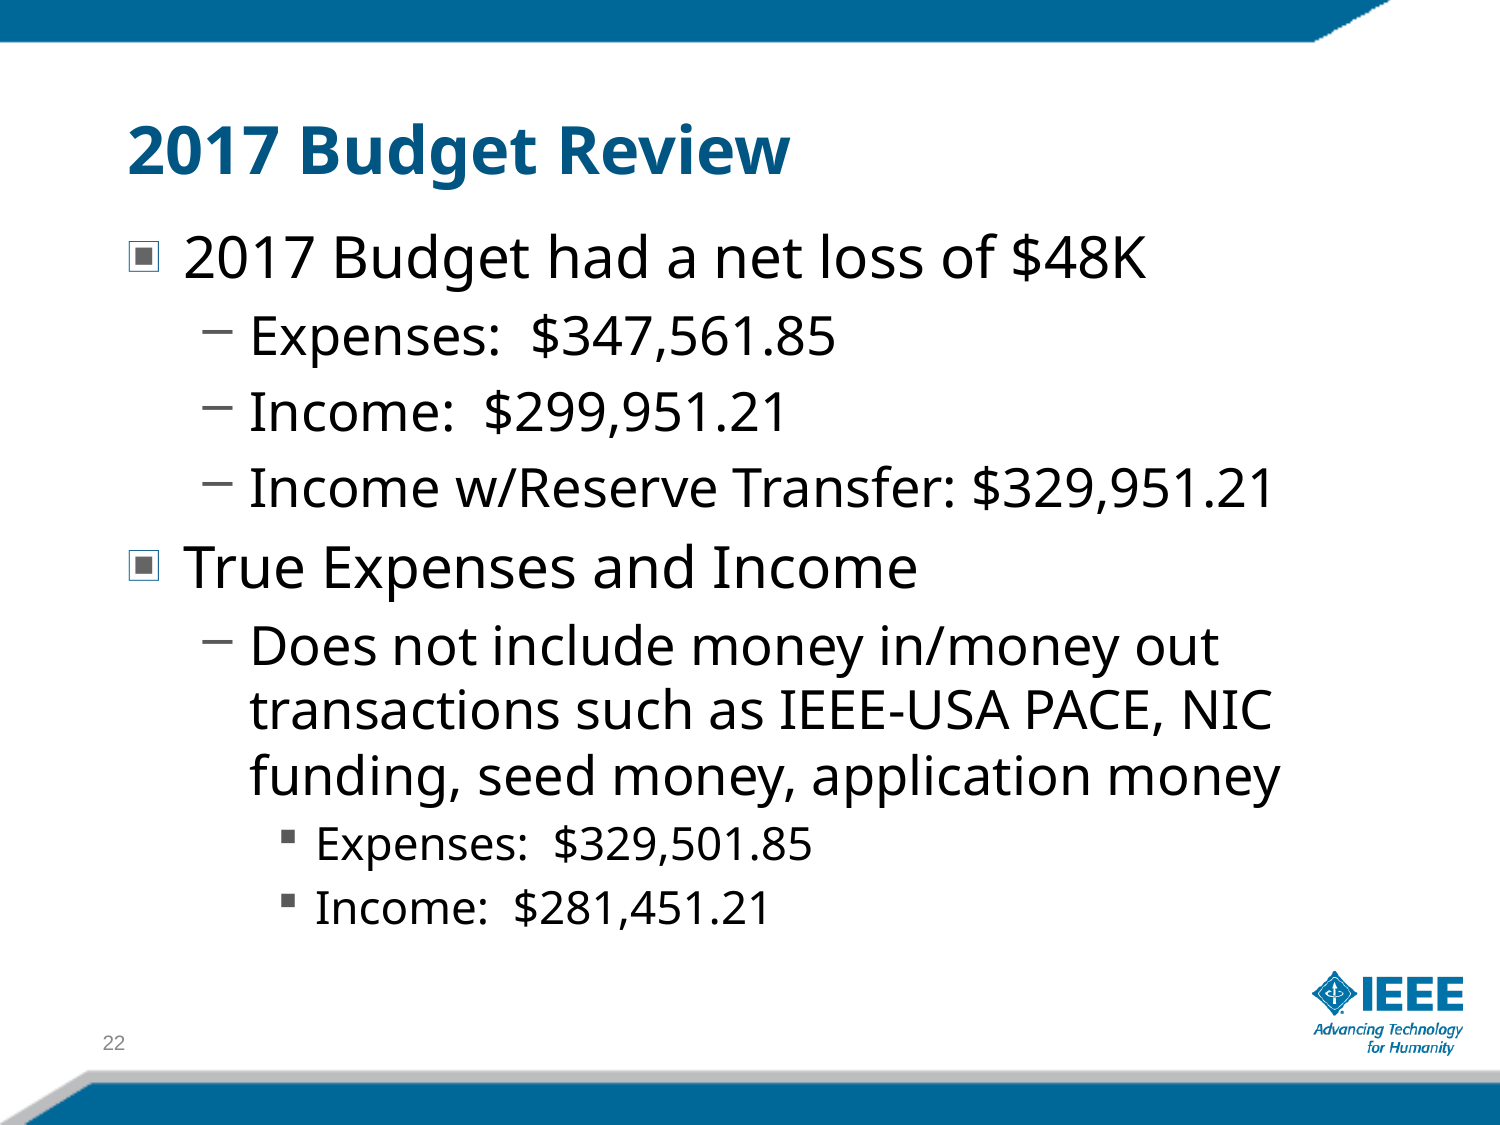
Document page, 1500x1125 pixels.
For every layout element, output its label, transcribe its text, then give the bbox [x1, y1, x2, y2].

slide_number 22 [87, 1012, 200, 1073]
title 2017 Budget Review [112, 99, 1388, 213]
list 2017 Budget had a net loss of $48K Expenses: $347,561.85 Income: $299,951.21 Income w/Reserve Transfer: $329,951.21 True Expenses and Income Does not include money in/money out transactions such as IEEE-USA PACE, NIC funding, seed money, application money Expenses: $329,501.85 Income: $281,451.21 [112, 213, 1388, 1027]
picture [0, 0, 1500, 1125]
